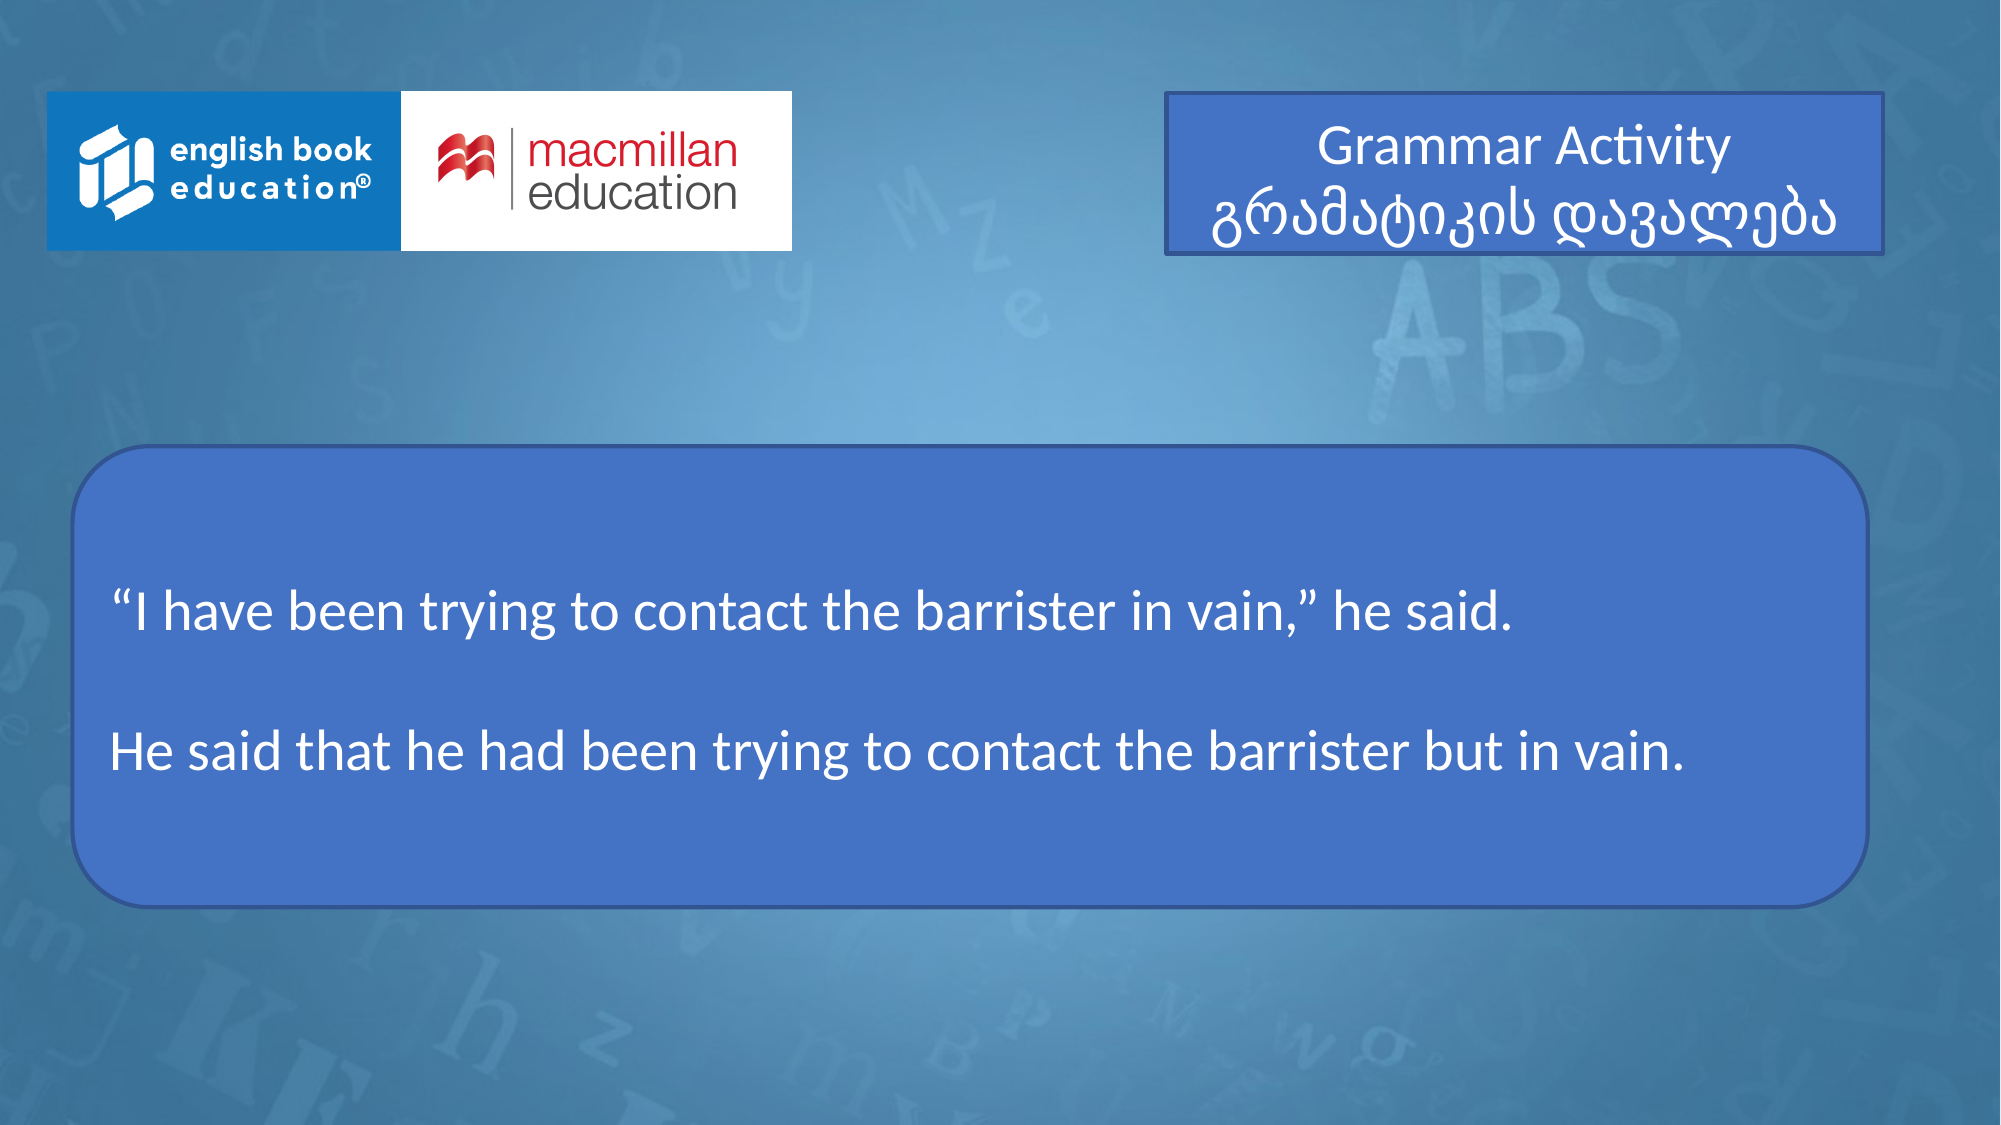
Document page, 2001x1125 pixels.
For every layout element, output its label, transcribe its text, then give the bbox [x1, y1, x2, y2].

text_box Grammar Activity გრამატიკის დავალება [1164, 91, 1885, 256]
text_box “I have been trying to contact the barrister in vain,” he said. He said that he had been trying to contact the barrister but in vain. [70, 444, 1870, 910]
text_box [144, 76, 1902, 1042]
picture [0, 0, 2001, 1125]
